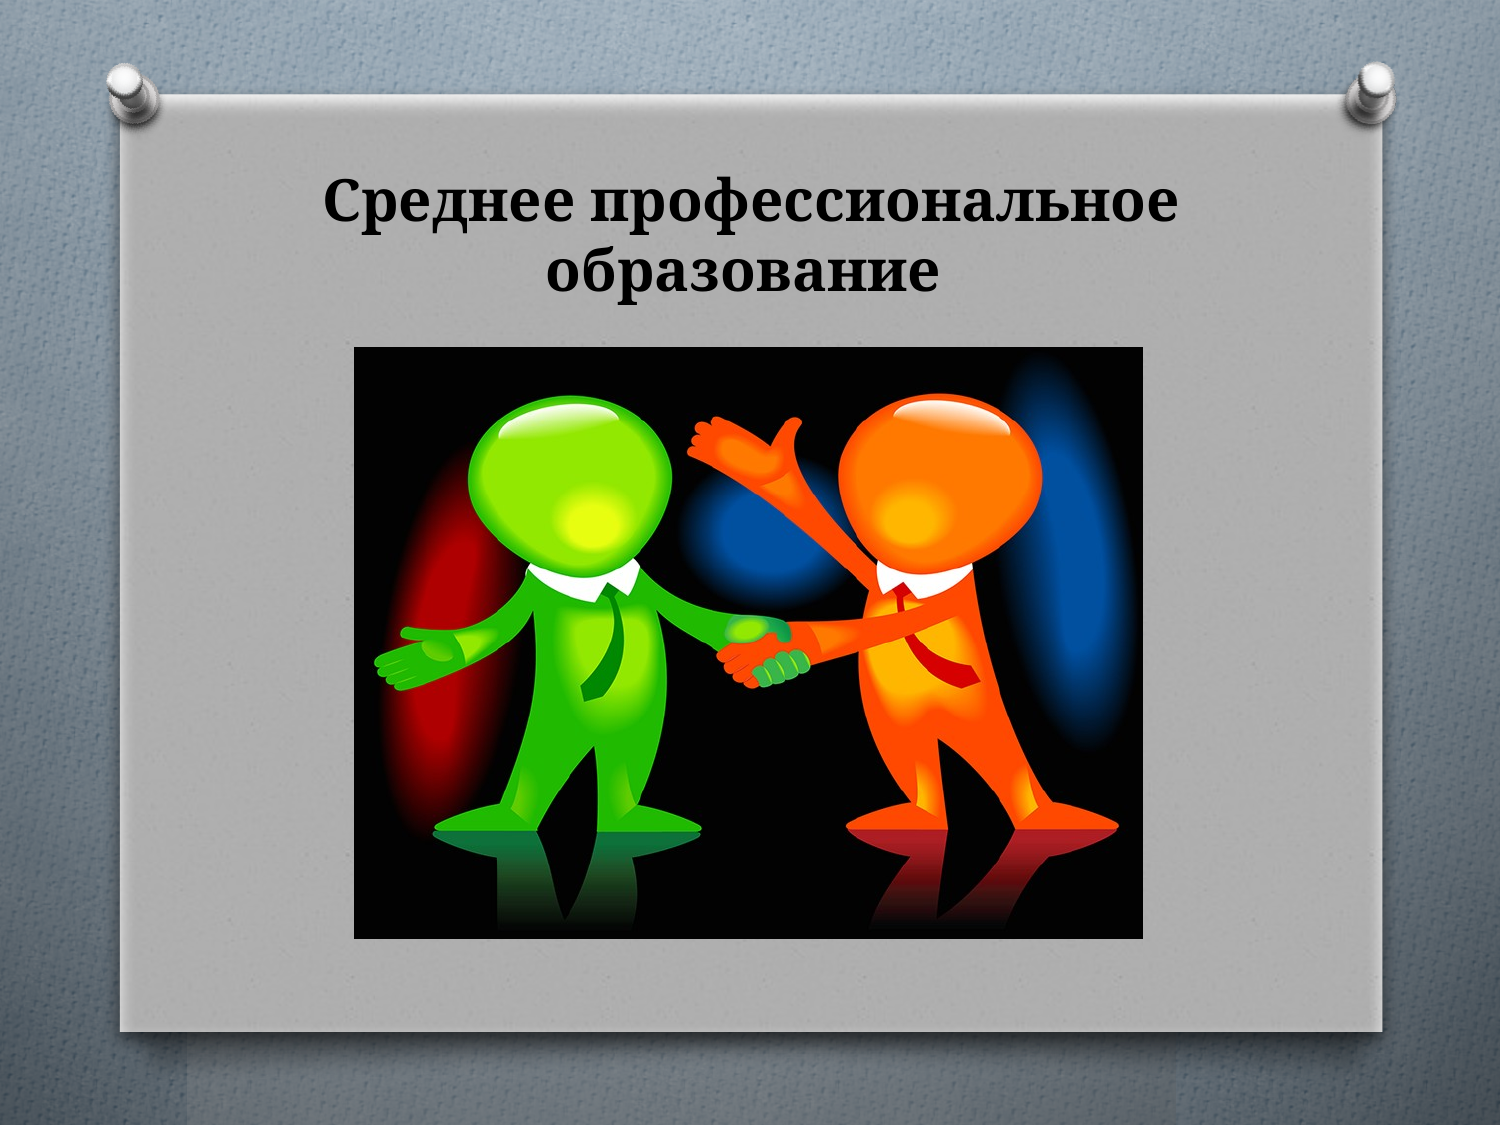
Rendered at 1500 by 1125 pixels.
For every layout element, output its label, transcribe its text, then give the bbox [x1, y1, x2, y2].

picture [75, 29, 198, 153]
title Среднее профессиональное образование [179, 134, 1323, 332]
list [353, 347, 1143, 939]
picture [1317, 35, 1439, 156]
